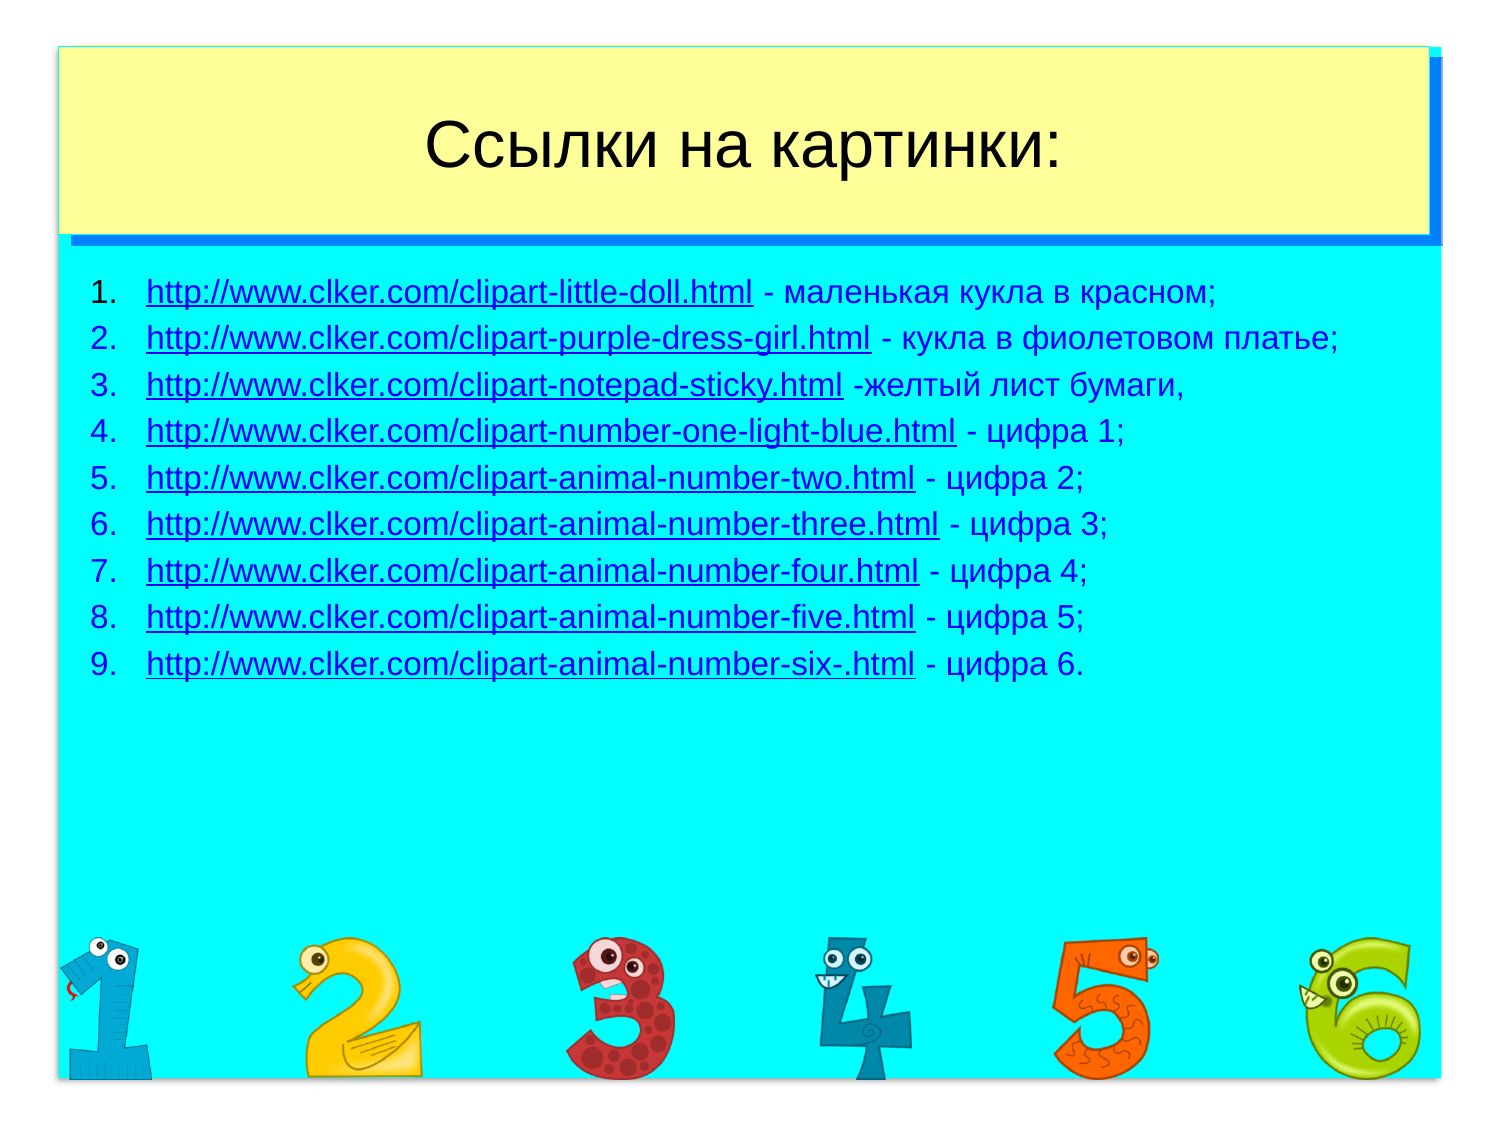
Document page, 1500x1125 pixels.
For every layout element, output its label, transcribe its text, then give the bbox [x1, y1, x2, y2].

text_box [58, 235, 1442, 1079]
text_box Ссылки на картинки: [58, 46, 1430, 235]
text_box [59, 937, 1423, 1080]
text_box [1430, 46, 1442, 57]
list http://www.clker.com/clipart-little-doll.html - маленькая кукла в красном; http://www.clker.com/clipart-purple-dress-girl.html - кукла в фиолетовом платье; http://www.clker.com/clipart-notepad-sticky.html -желтый лист бумаги, http://www.clker.com/clipart-number-one-light-blue.html - цифра 1; http://www.clker.com/clipart-animal-number-two.html - цифра 2; http://www.clker.com/clipart-animal-number-three.html - цифра 3; http://www.clker.com/clipart-animal-number-four.html - цифра 4; http://www.clker.com/clipart-animal-number-five.html - цифра 5; http://www.clker.com/clipart-animal-number-six-.html - цифра 6. [75, 262, 1425, 938]
